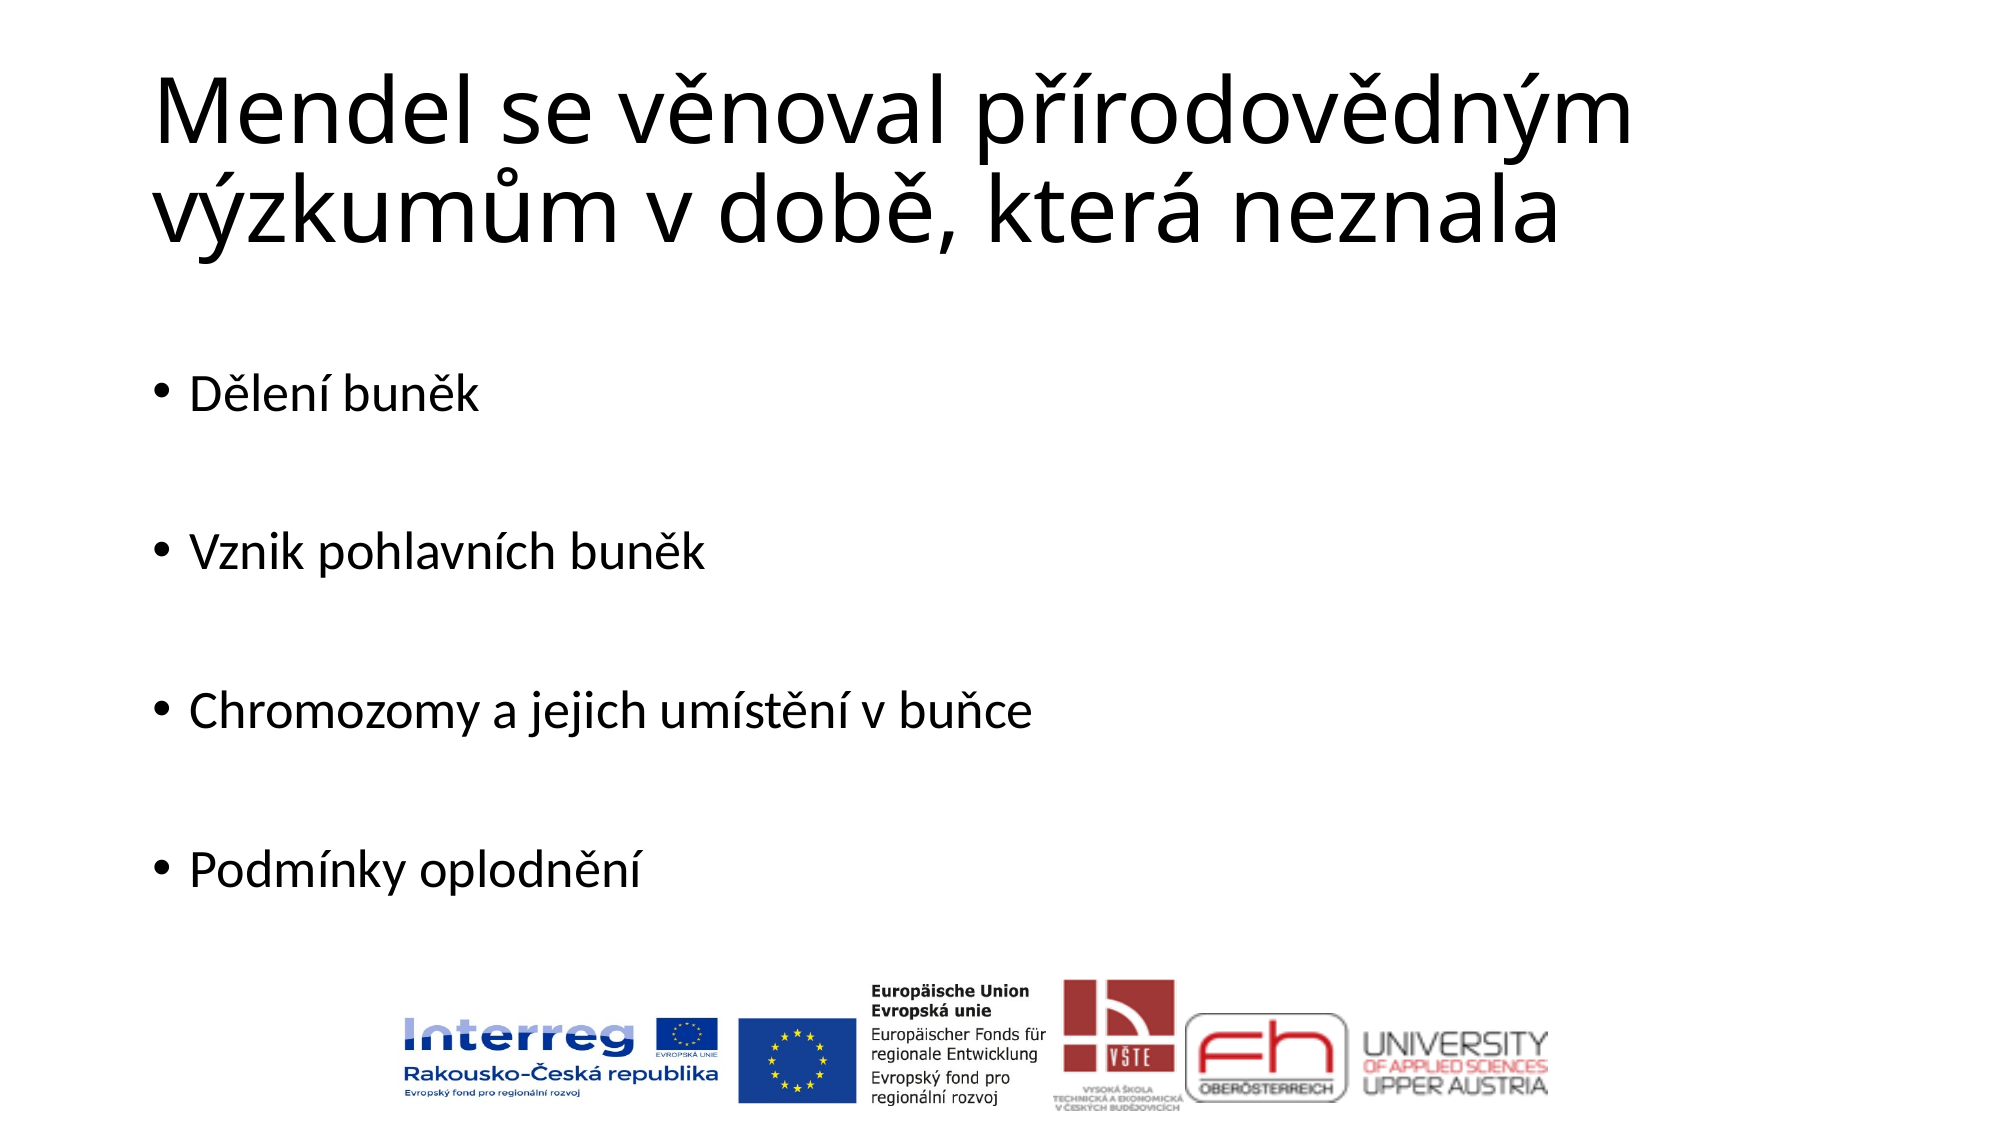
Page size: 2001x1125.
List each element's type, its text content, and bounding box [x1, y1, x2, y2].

picture [1185, 1013, 1548, 1103]
list Dělení buněk Vznik pohlavních buněk Chromozomy a jejich umístění v buňce Podmínky oplodnění [137, 266, 1863, 980]
picture [1053, 979, 1184, 1111]
picture [374, 984, 1046, 1125]
title Mendel se věnoval přírodovědným výzkumům v době, která neznala [137, 59, 1863, 266]
